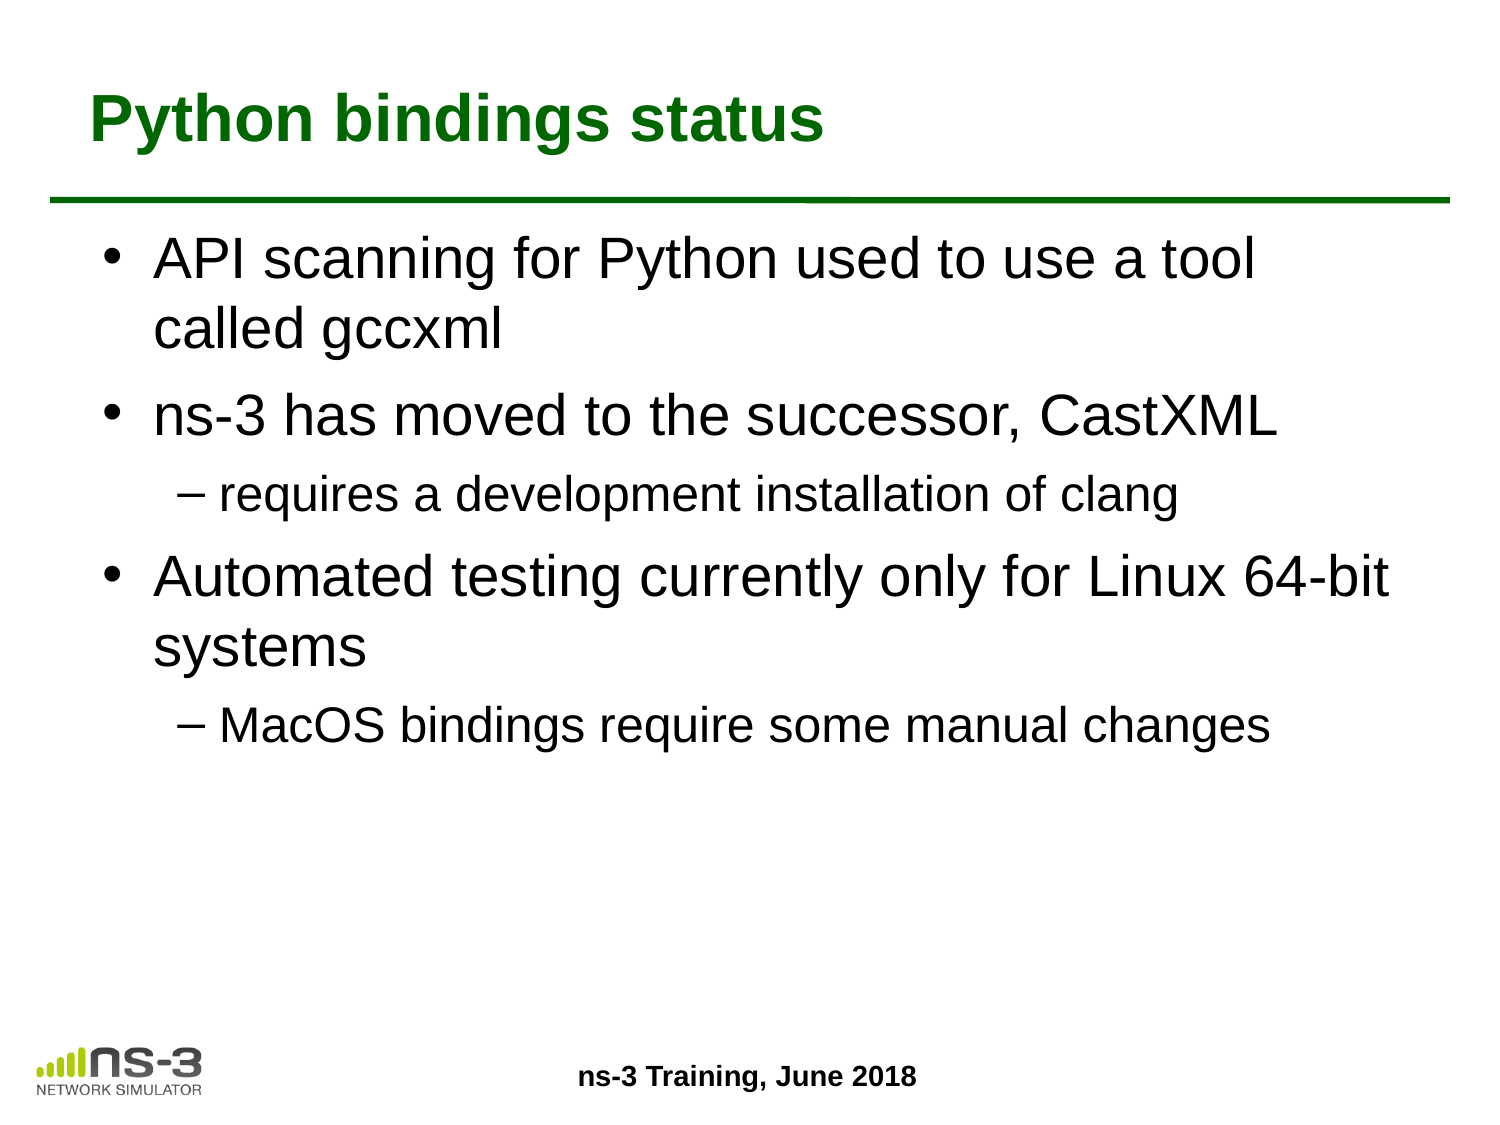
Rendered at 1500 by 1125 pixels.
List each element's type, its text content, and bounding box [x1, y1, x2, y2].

picture [24, 1017, 213, 1125]
list API scanning for Python used to use a tool called gccxml ns-3 has moved to the successor, CastXML requires a development installation of clang Automated testing currently only for Linux 64-bit systems MacOS bindings require some manual changes [87, 212, 1433, 1012]
footer ns-3 Training, June 2018 [512, 1049, 983, 1125]
title Python bindings status [74, 44, 1421, 186]
